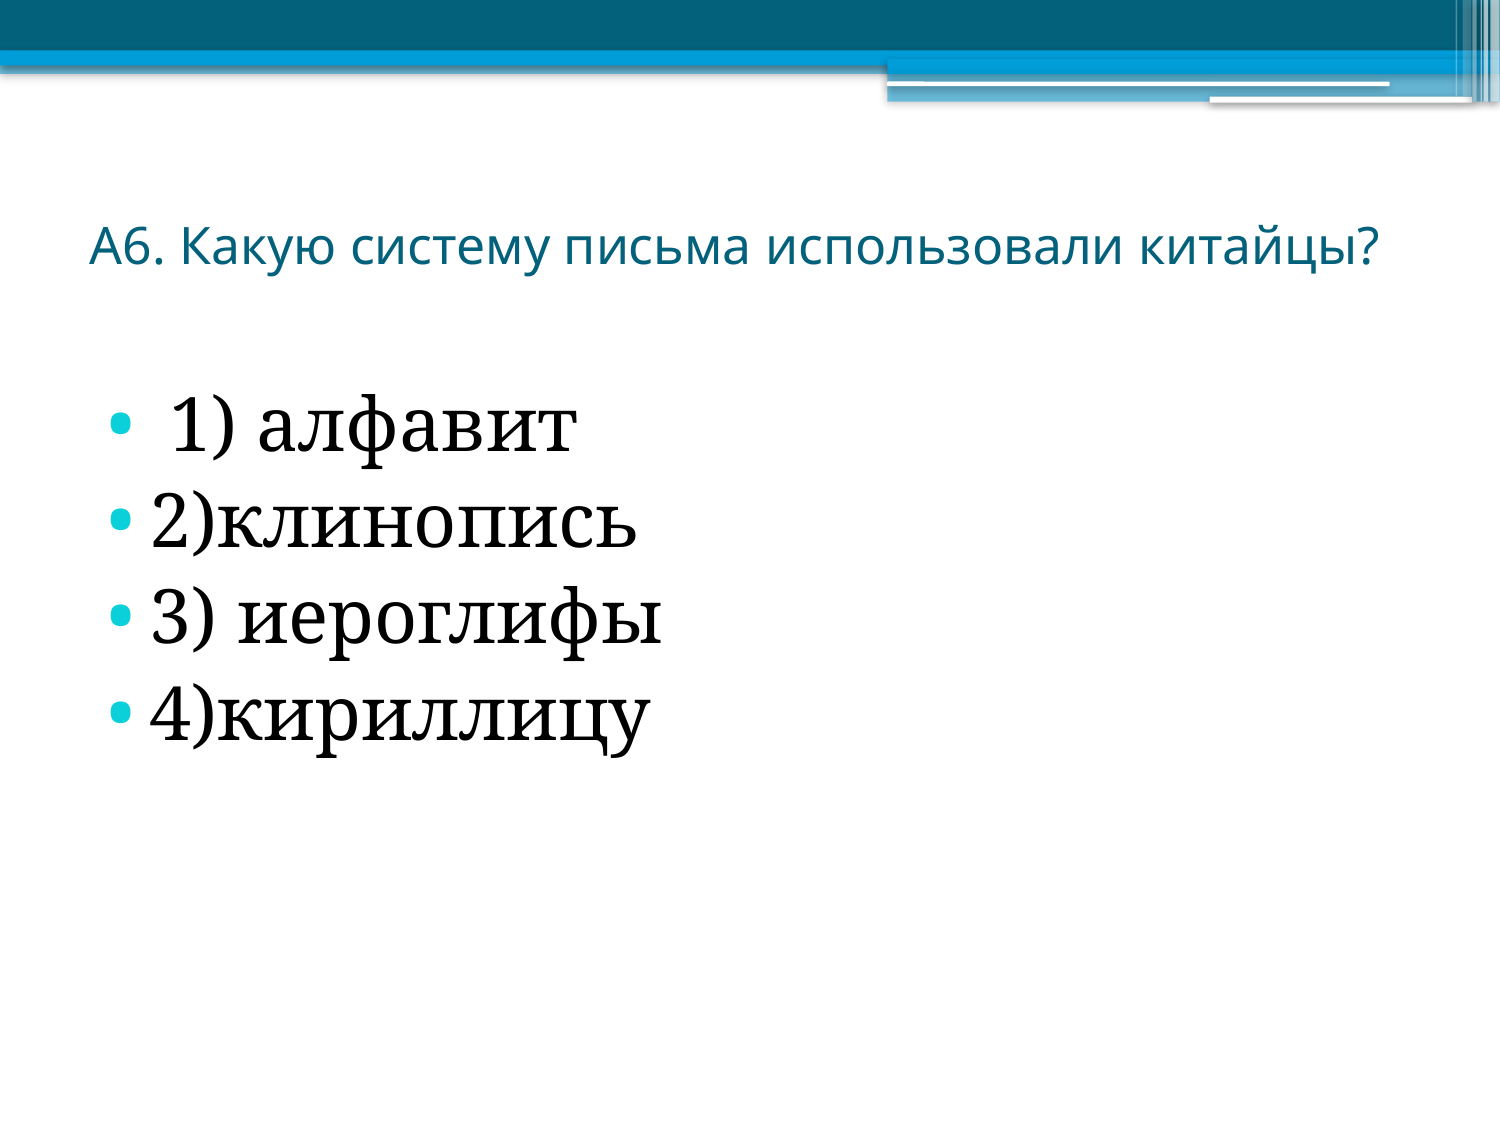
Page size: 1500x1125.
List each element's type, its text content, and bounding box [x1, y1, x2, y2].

title А6. Какую систему письма использовали китайцы? [75, 187, 1425, 363]
list 1) алфавит 2)клинопись 3) иероглифы 4)кириллицу [75, 368, 1425, 1079]
